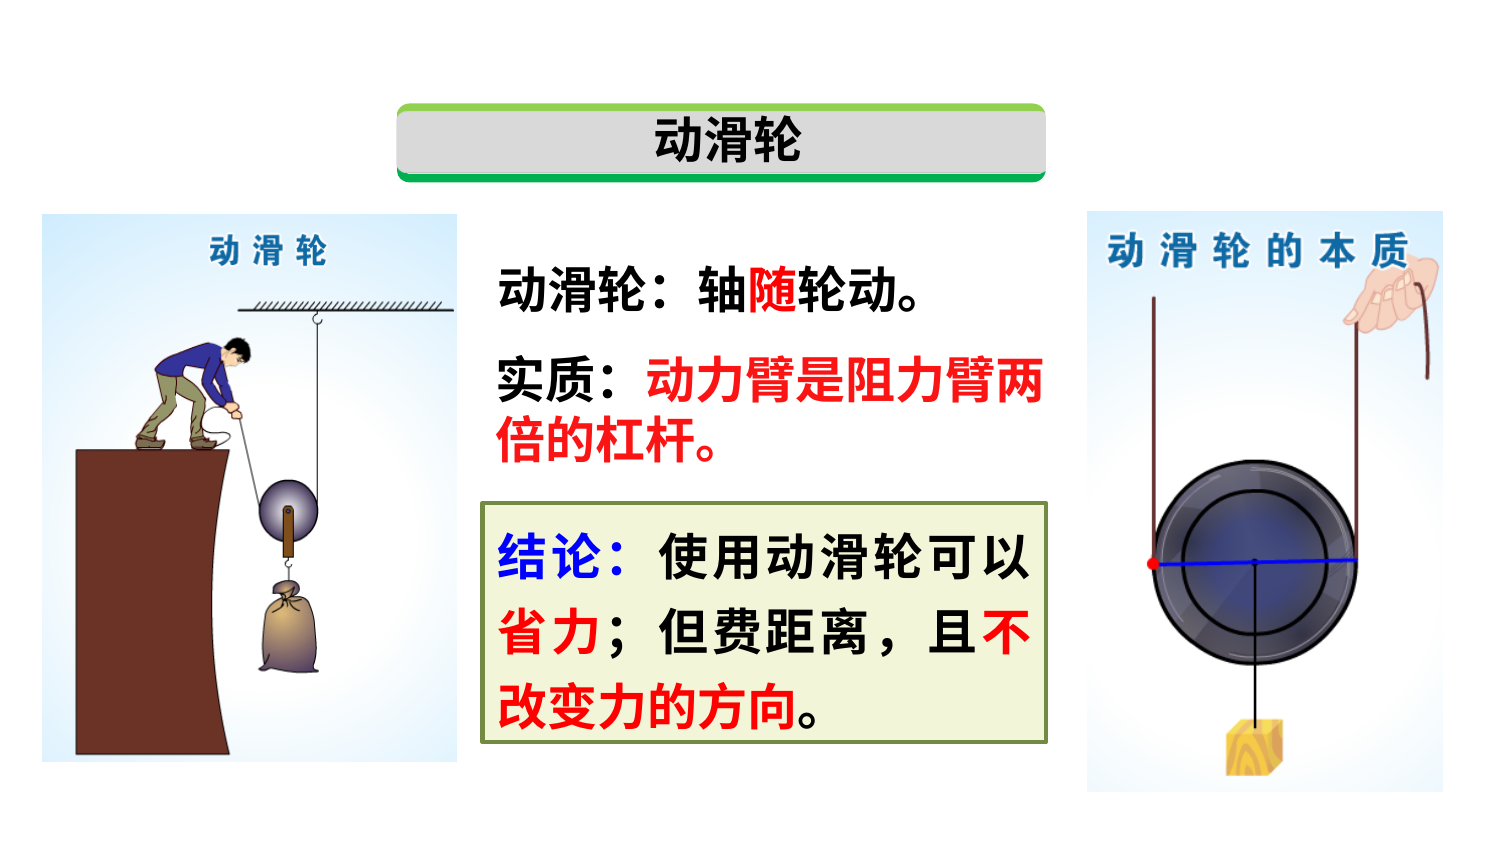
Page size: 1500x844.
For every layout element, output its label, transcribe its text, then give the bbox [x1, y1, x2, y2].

text_box 结论：使用动滑轮可以省力；但费距离，且不改变力的方向。 [482, 502, 1046, 743]
text_box 实质：动力臂是阻力臂两倍的杠杆。 [480, 340, 1064, 476]
text_box 动滑轮：轴随轮动。 [482, 236, 1018, 326]
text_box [396, 100, 1047, 183]
picture [1087, 211, 1443, 792]
picture [42, 214, 457, 762]
